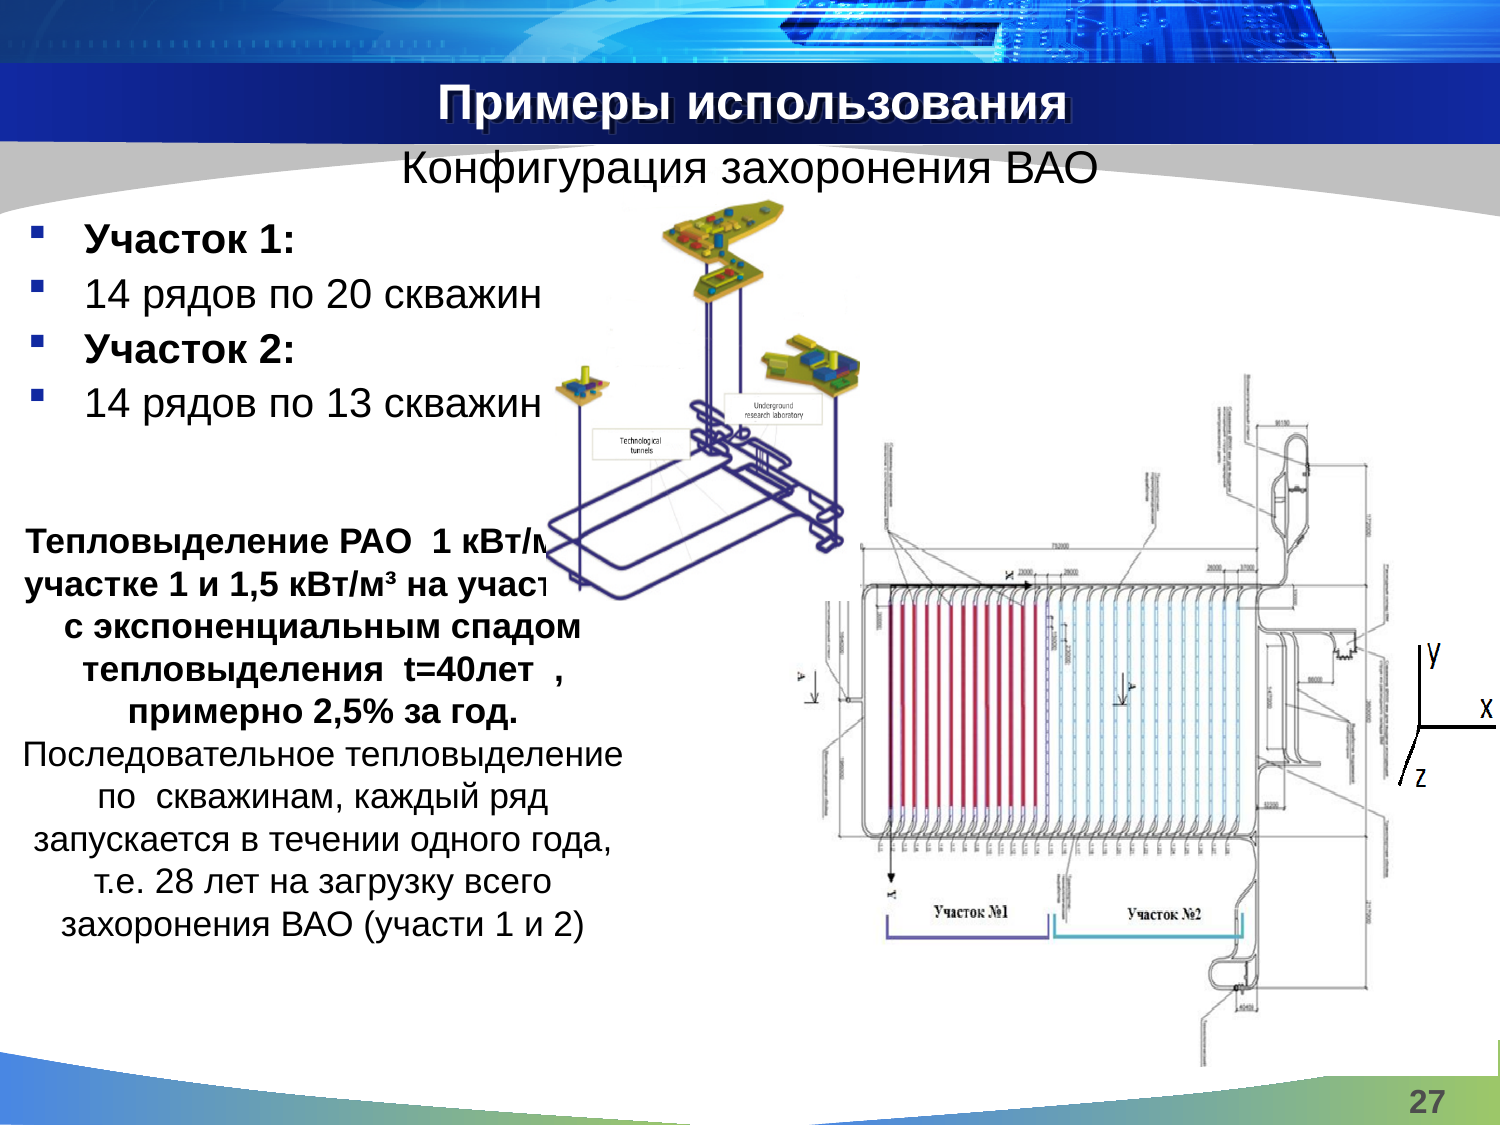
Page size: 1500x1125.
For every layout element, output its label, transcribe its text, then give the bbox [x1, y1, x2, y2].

slide_number 27 [1375, 1084, 1480, 1125]
picture [0, 0, 1500, 63]
text_box Тепловыделение РАО 1 кВт/м³ на участке 1 и 1,5 кВт/м³ на участке 2 с экспоненциальным спадом тепловыделения t=40лет , примерно 2,5% за год. Последовательное тепловыделение по скважинам, каждый ряд запускается в течении одного года, т.е. 28 лет на загрузку всего захоронения ВАО (участи 1 и 2) [12, 515, 634, 947]
list Участок 1: 14 рядов по 20 скважин Участок 2: 14 рядов по 13 скважин [27, 216, 540, 432]
picture [545, 160, 1499, 1077]
title Примеры использования [3, 78, 1500, 130]
text_box Конфигурация захоронения ВАО [386, 130, 1115, 201]
